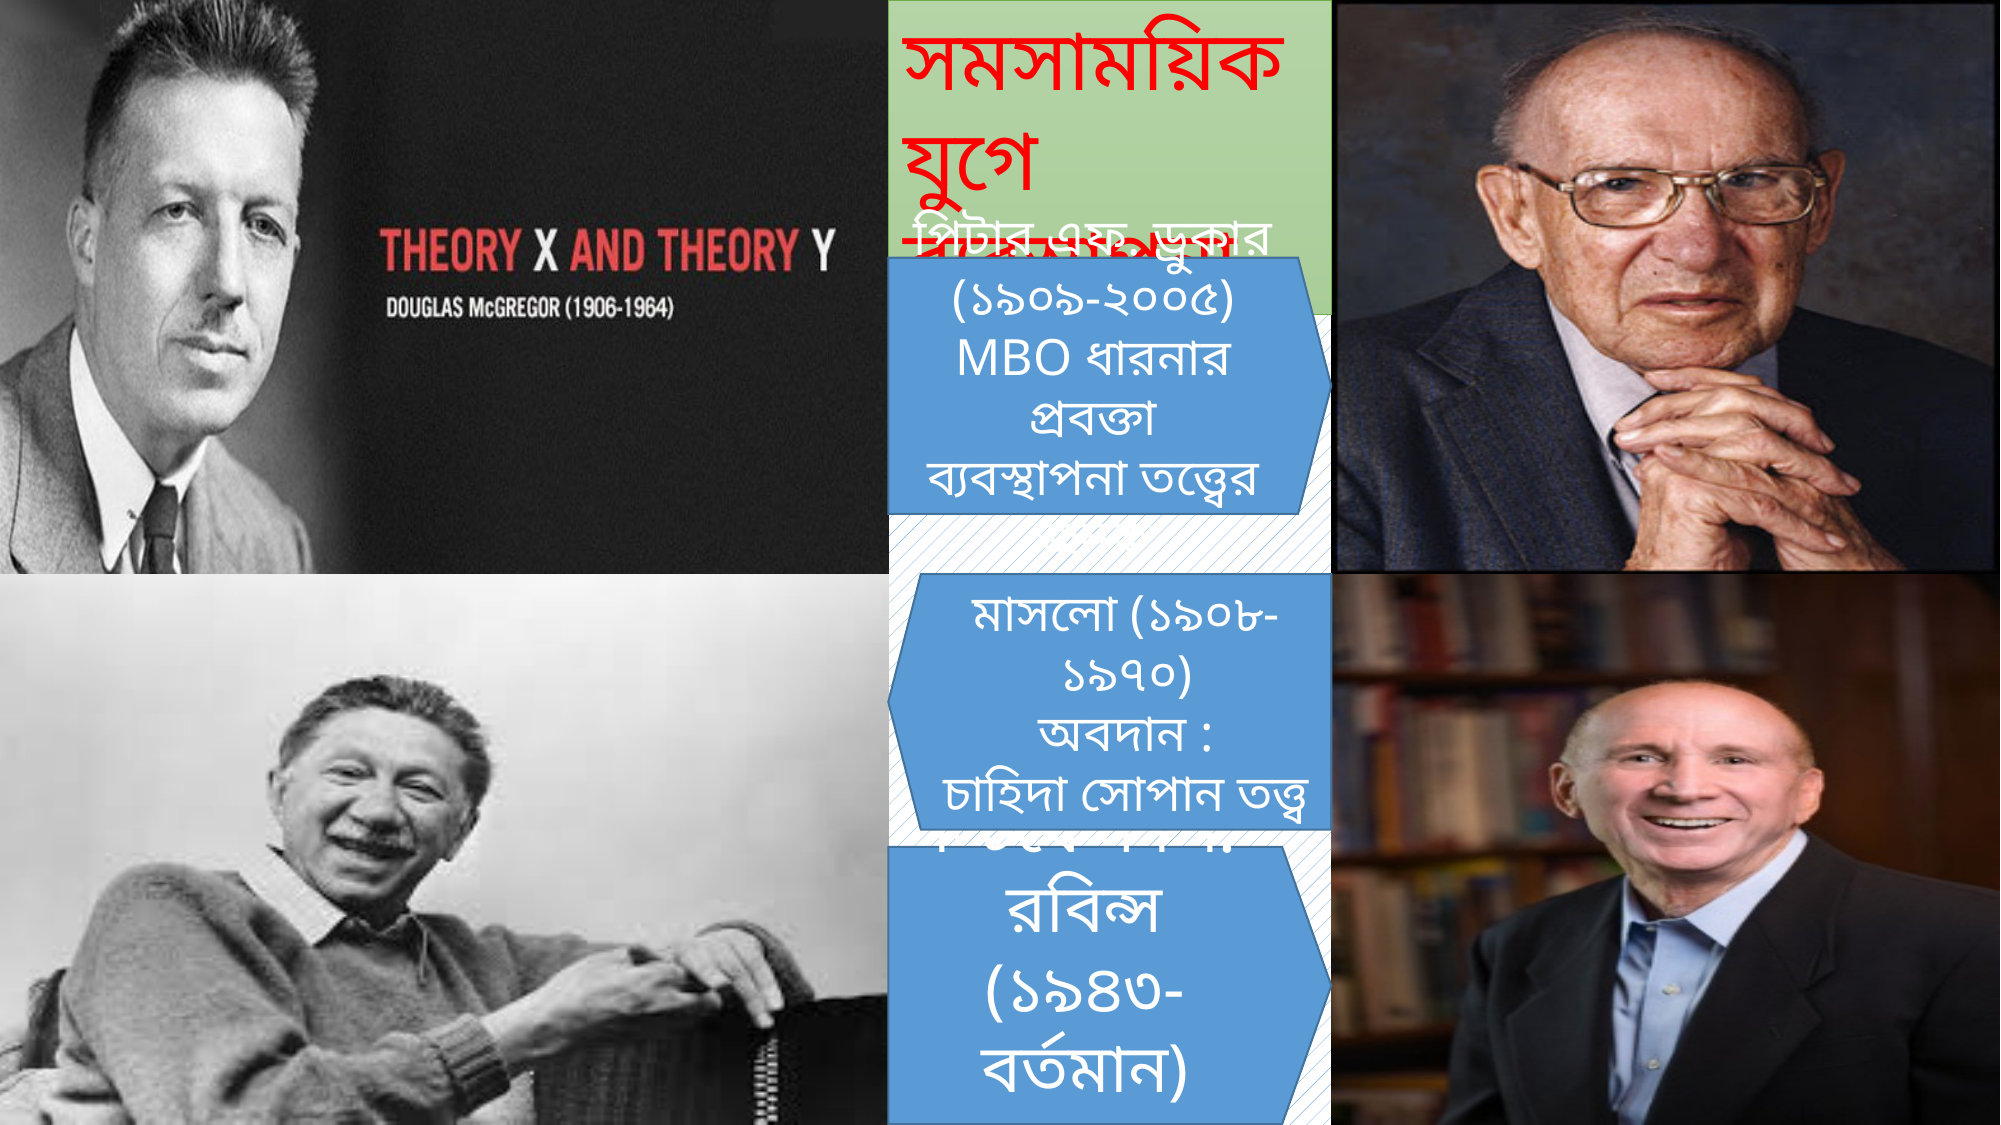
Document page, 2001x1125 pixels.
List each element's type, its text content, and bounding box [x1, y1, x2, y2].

text_box সমসাময়িক যুগে ব্যবস্থাপনা [889, 0, 1331, 315]
text_box পিটার এফ. ড্রুকার (১৯০৯-২০০৫) MBO ধারনার প্রবক্তা ব্যবস্থাপনা তত্ত্বের জনক [889, 256, 1331, 515]
text_box মাসলো (১৯০৮-১৯৭০) অবদান : চাহিদা সোপান তত্ত্ব [889, 573, 1331, 831]
text_box স্টিফেন পি. রবিন্স (১৯৪৩-বর্তমান) [889, 845, 1331, 1125]
picture [0, 0, 889, 1125]
picture [1331, 0, 2000, 1125]
